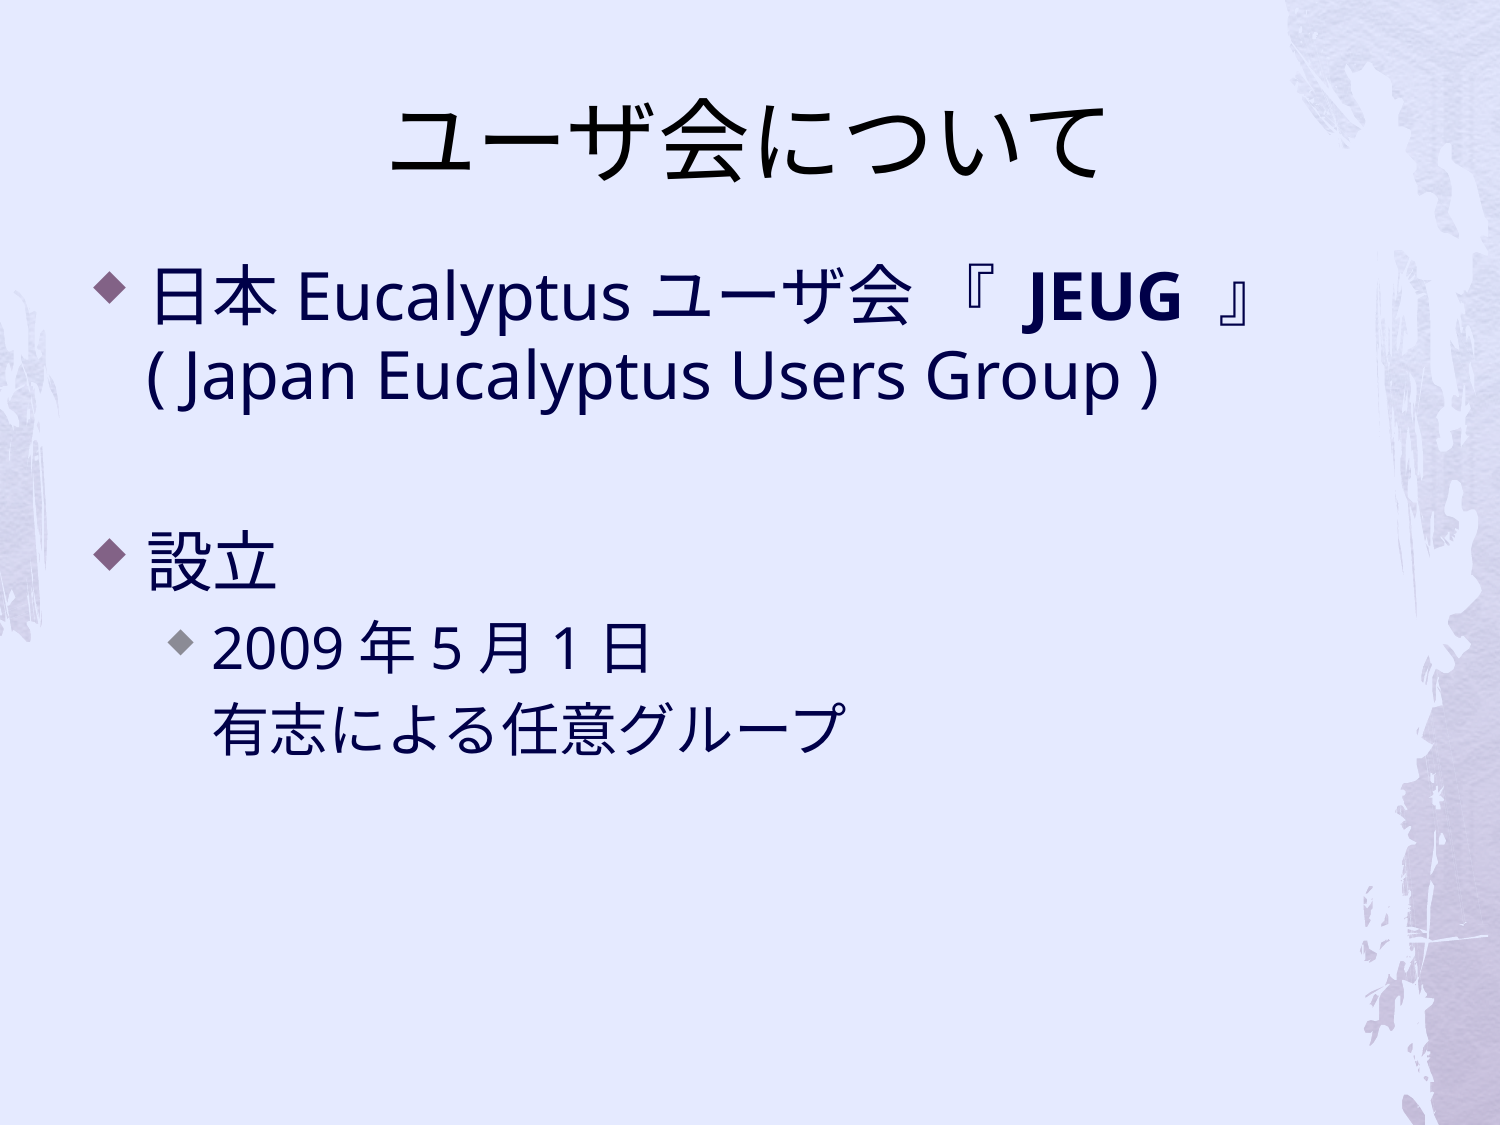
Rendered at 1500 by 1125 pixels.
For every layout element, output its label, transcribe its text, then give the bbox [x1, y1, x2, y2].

list 日本Eucalyptusユーザ会 『 JEUG 』 ( Japan Eucalyptus Users Group ) 設立 2009年5月1日 有志による任意グループ [75, 246, 1425, 989]
title ユーザ会について [75, 45, 1425, 233]
